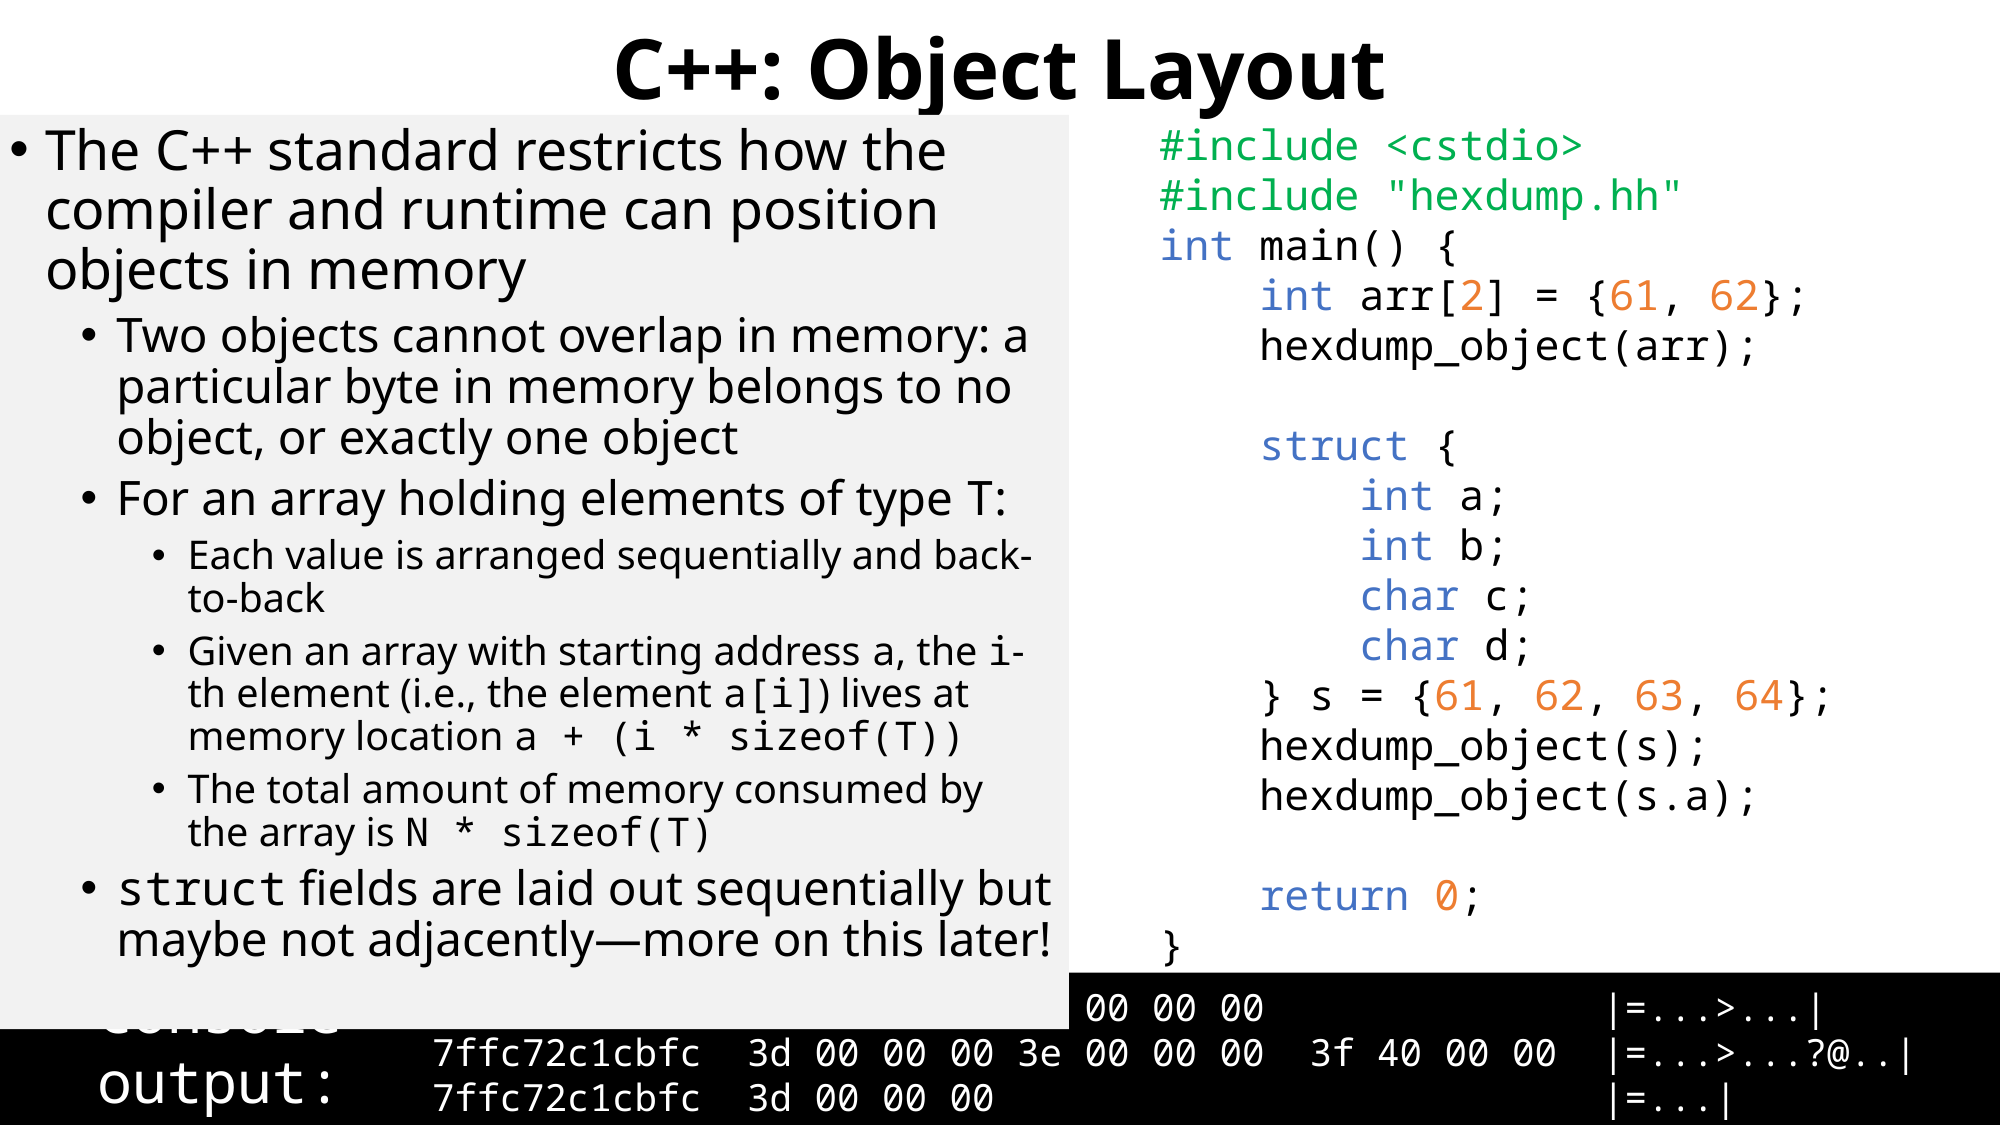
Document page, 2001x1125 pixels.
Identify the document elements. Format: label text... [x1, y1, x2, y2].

list The C++ standard restricts how the compiler and runtime can position objects in memory Two objects cannot overlap in memory: a particular byte in memory belongs to no object, or exactly one object For an array holding elements of type T: Each value is arranged sequentially and back-to-back Given an array with starting address a, the i-th element (i.e., the element a[i]) lives at memory location a + (i * sizeof(T)) The total amount of memory consumed by the array is N * sizeof(T) struct fields are laid out sequentially but maybe not adjacently—more on this later! [0, 114, 1069, 967]
title C++: Object Layout [0, 0, 2000, 151]
text_box #include <cstdio> #include "hexdump.hh" int main() { int arr[2] = {61, 62}; hexdump_object(arr); struct { int a; int b; char c; char d; } s = {61, 62, 63, 64}; hexdump_object(s); hexdump_object(s.a); return 0; } [1144, 151, 1991, 967]
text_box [0, 967, 2000, 1125]
